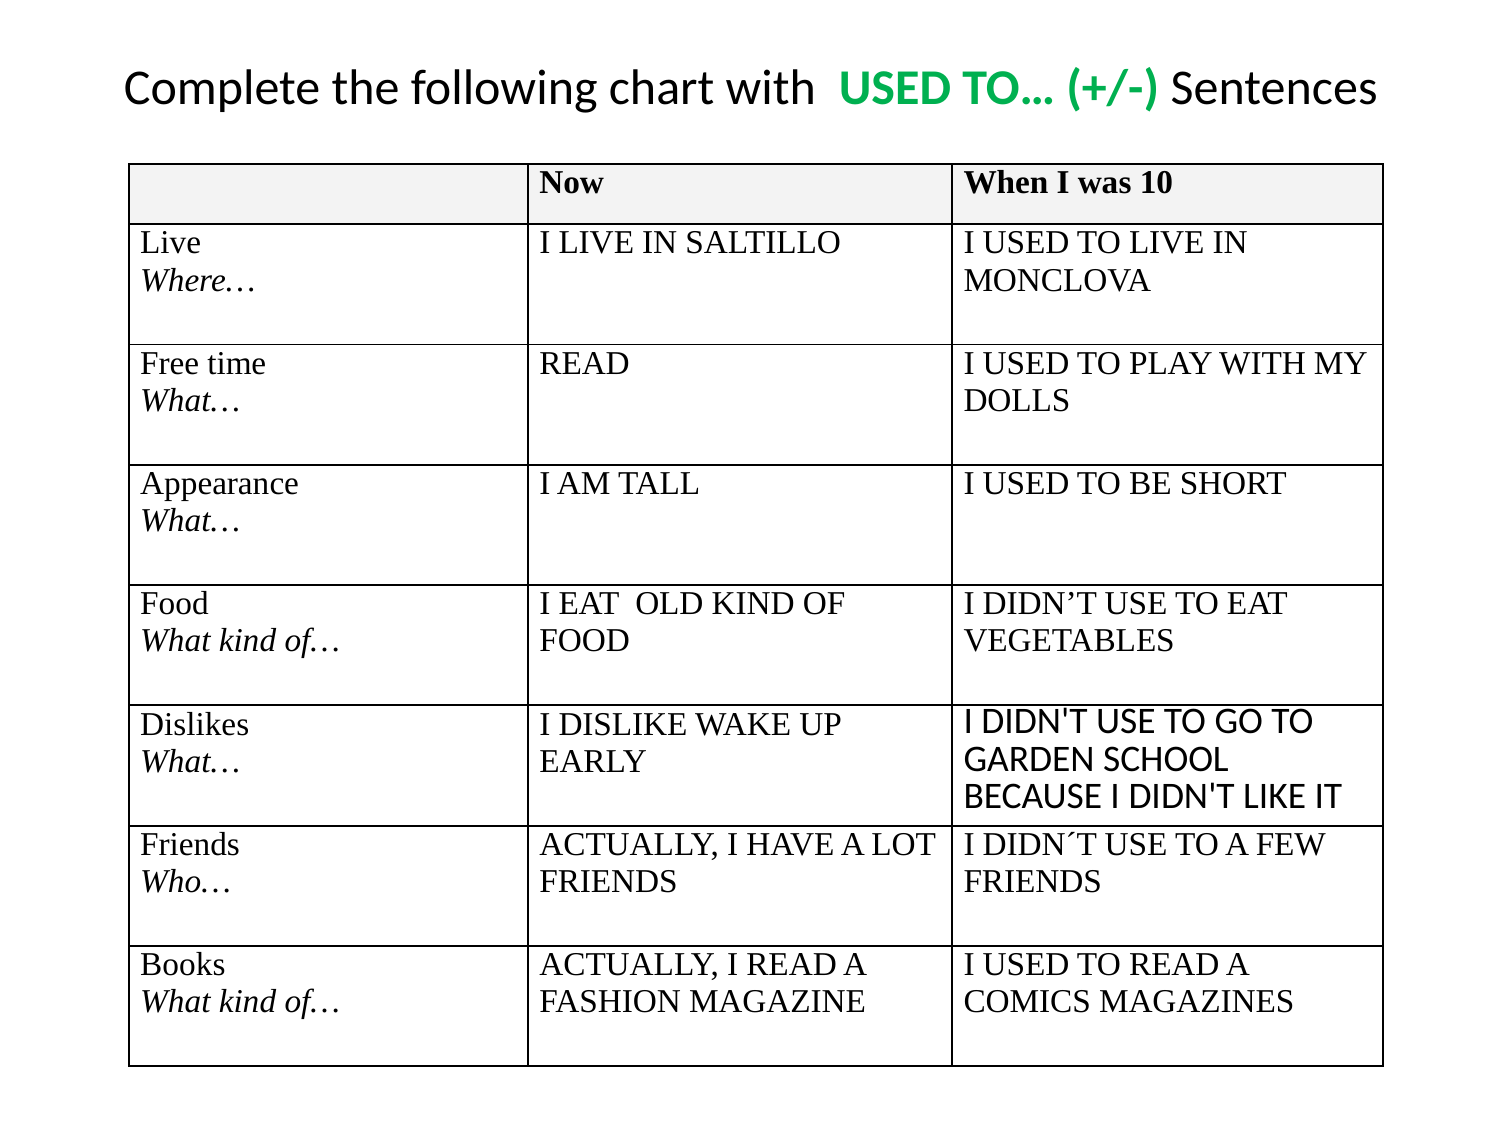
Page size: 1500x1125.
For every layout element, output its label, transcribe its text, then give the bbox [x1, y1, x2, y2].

table_cell Dislikes What… [130, 706, 527, 825]
table_cell I USED TO PLAY WITH MY DOLLS [953, 345, 1382, 464]
table_cell Live Where… [130, 225, 527, 344]
table_cell READ [529, 345, 951, 464]
table_cell Appearance What… [130, 466, 527, 584]
table_cell Food What kind of… [130, 586, 527, 704]
table_cell ACTUALLY, I READ A FASHION MAGAZINE [529, 947, 951, 1065]
table_header [130, 165, 527, 223]
text_box Complete the following chart with USED TO… (+/-) Sentences [109, 46, 1393, 122]
table_cell Free time What… [130, 345, 527, 464]
table_cell I DIDN'T USE TO GO TO GARDEN SCHOOL BECAUSE I DIDN'T LIKE IT [953, 706, 1382, 825]
table_cell Books What kind of… [130, 947, 527, 1065]
table_cell I USED TO READ A COMICS MAGAZINES [953, 947, 1382, 1065]
table_header When I was 10 [953, 165, 1382, 223]
table_cell ACTUALLY, I HAVE A LOT FRIENDS [529, 827, 951, 945]
table_cell I DISLIKE WAKE UP EARLY [529, 706, 951, 825]
table_header Now [529, 165, 951, 223]
table_cell I EAT OLD KIND OF FOOD [529, 586, 951, 704]
table_cell I LIVE IN SALTILLO [529, 225, 951, 344]
table_cell I AM TALL [529, 466, 951, 584]
table_cell I USED TO LIVE IN MONCLOVA [953, 225, 1382, 344]
table_cell I USED TO BE SHORT [953, 466, 1382, 584]
table_cell I DIDN´T USE TO A FEW FRIENDS [953, 827, 1382, 945]
table_cell I DIDN’T USE TO EAT VEGETABLES [953, 586, 1382, 704]
table_cell Friends Who… [130, 827, 527, 945]
